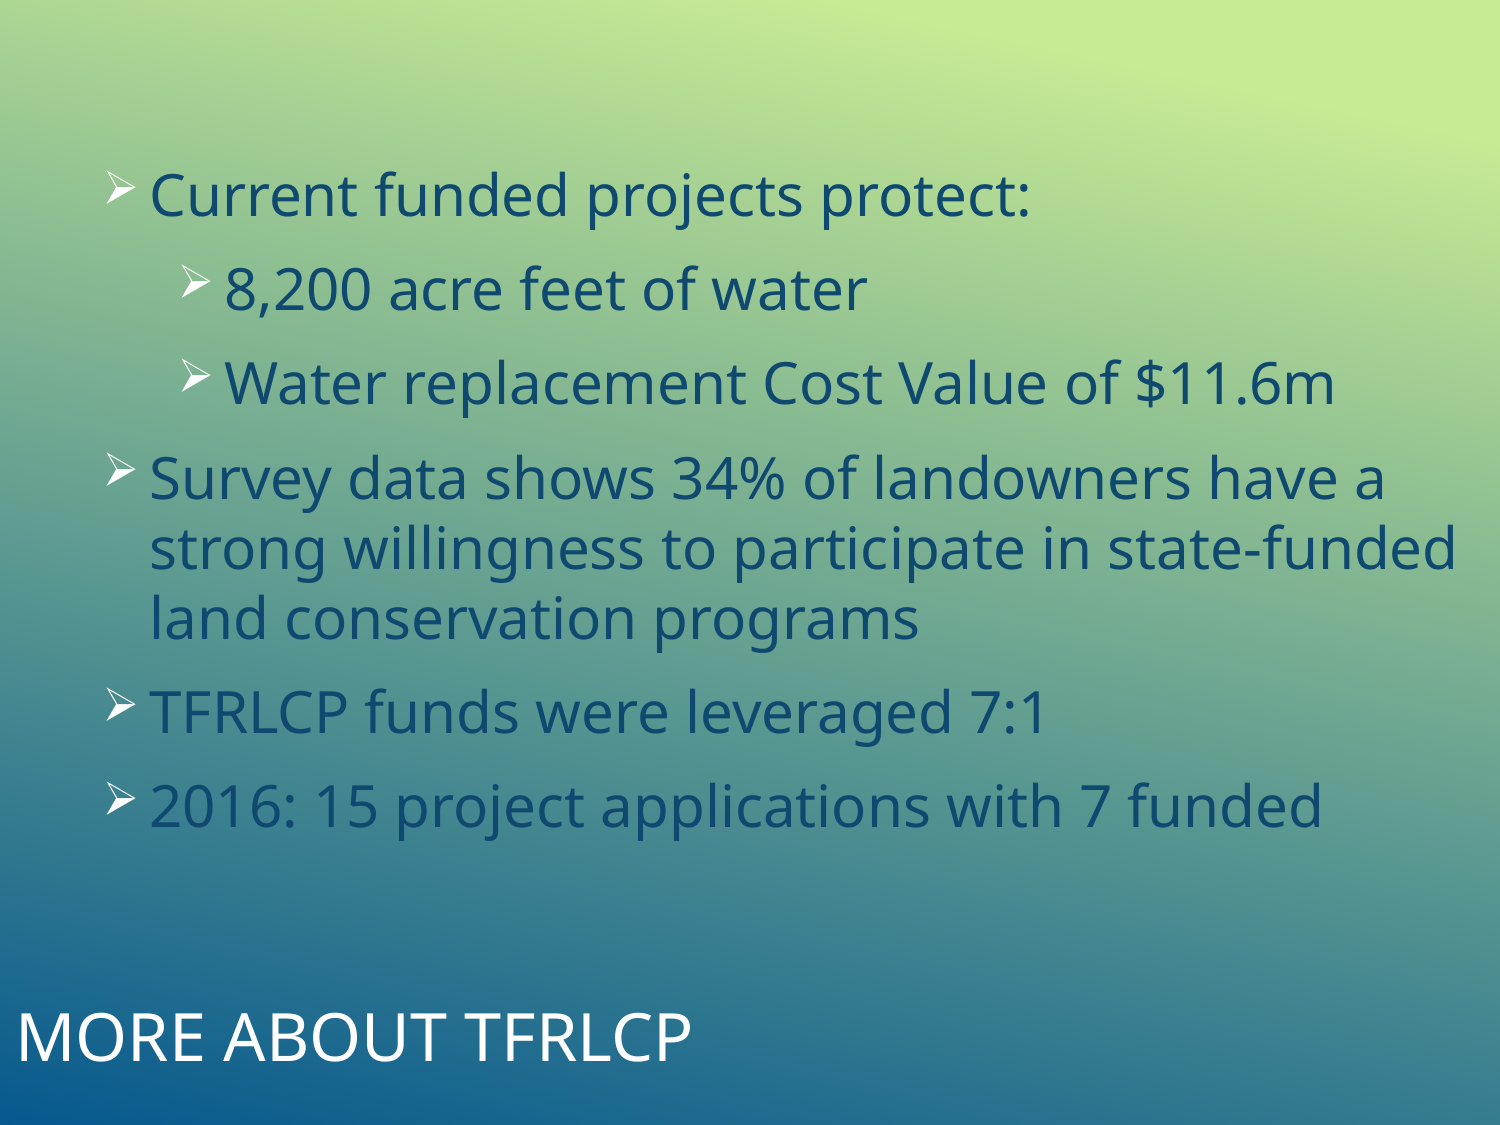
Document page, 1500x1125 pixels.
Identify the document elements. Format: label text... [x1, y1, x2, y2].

title More about Tfrlcp [0, 956, 1225, 1113]
list Current funded projects protect: 8,200 acre feet of water Water replacement Cost Value of $11.6m Survey data shows 34% of landowners have a strong willingness to participate in state-funded land conservation programs TFRLCP funds were leveraged 7:1 2016: 15 project applications with 7 funded [87, 112, 1475, 885]
